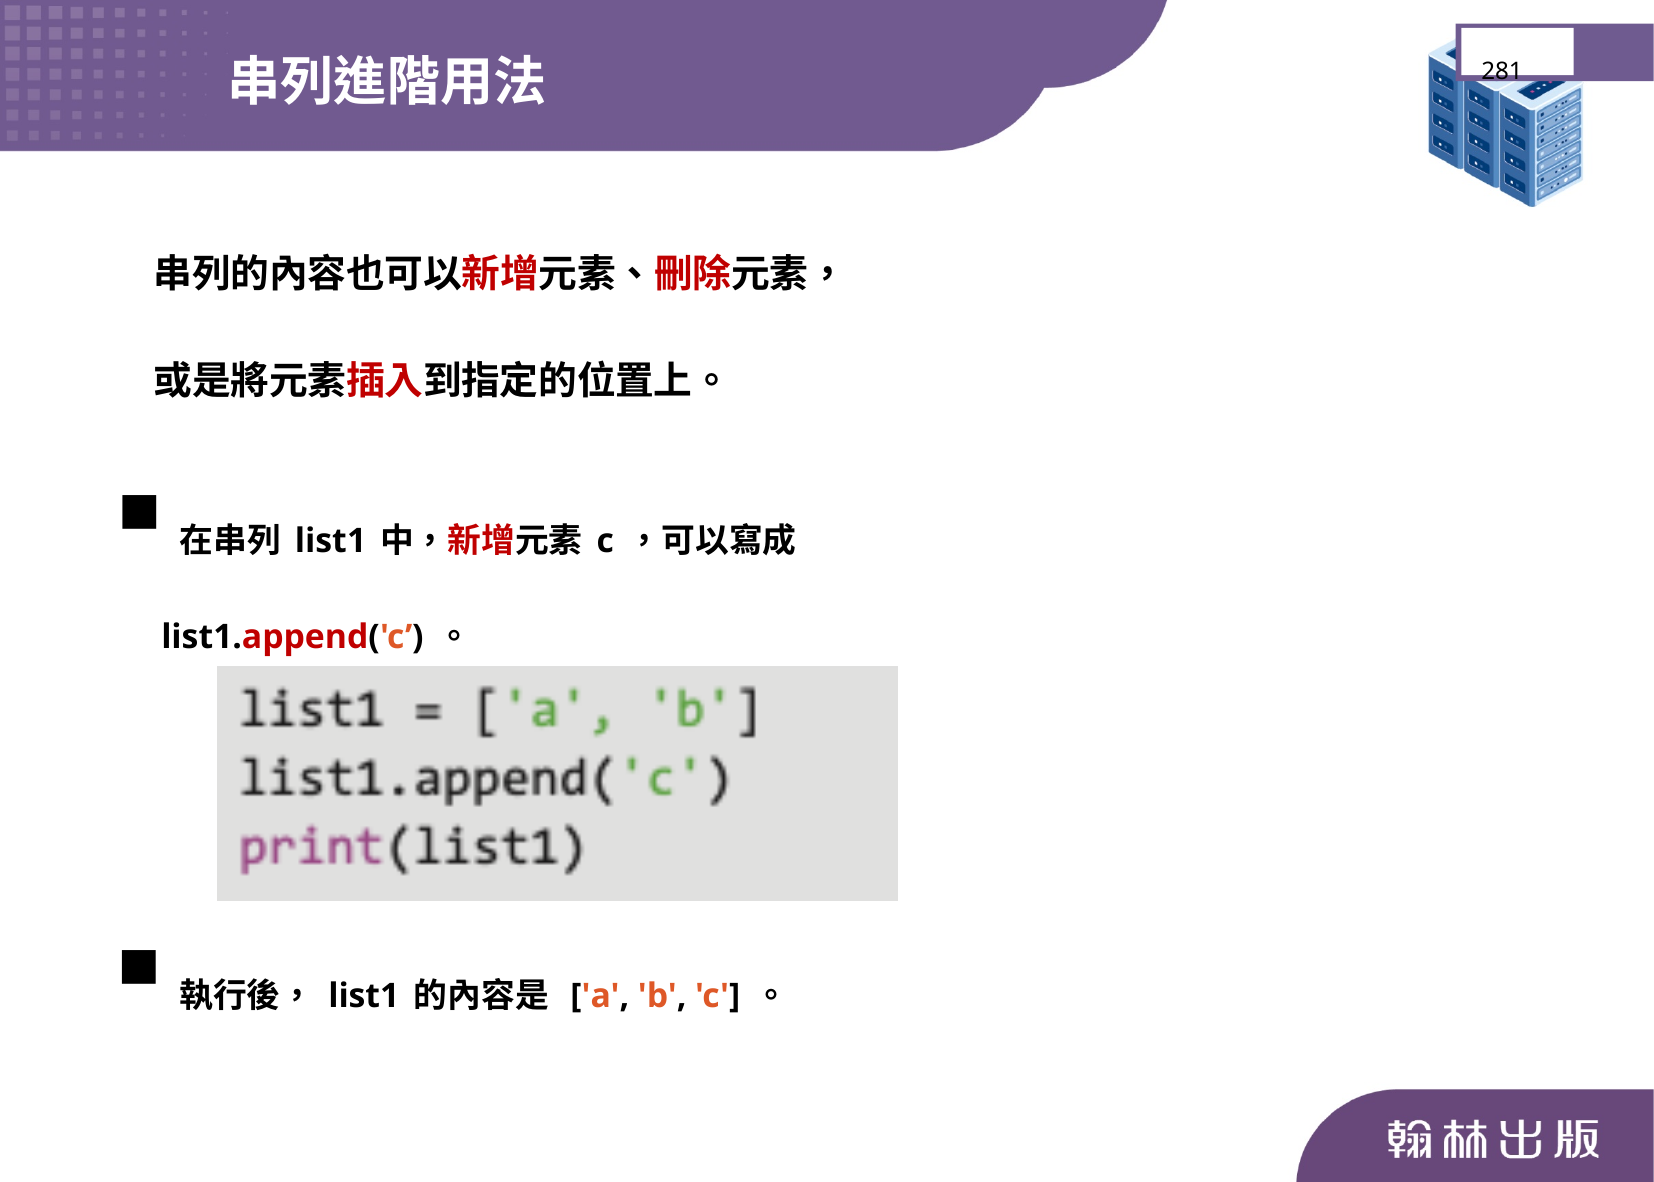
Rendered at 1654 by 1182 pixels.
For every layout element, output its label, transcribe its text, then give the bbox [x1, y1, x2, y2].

text_box 執行後，list1的內容是 ['a', 'b', 'c']。 [100, 926, 1464, 1087]
picture [0, 0, 1654, 1182]
text_box 在串列list1中，新增元素c，可以寫成 list1.append('c’)。 [100, 471, 1464, 632]
text_box 串列進階用法 [210, 0, 898, 172]
text_box 串列的內容也可以新增元素、刪除元素， 或是將元素插入到指定的位置上。 [137, 195, 1382, 336]
text_box 281 [1464, 19, 1583, 71]
